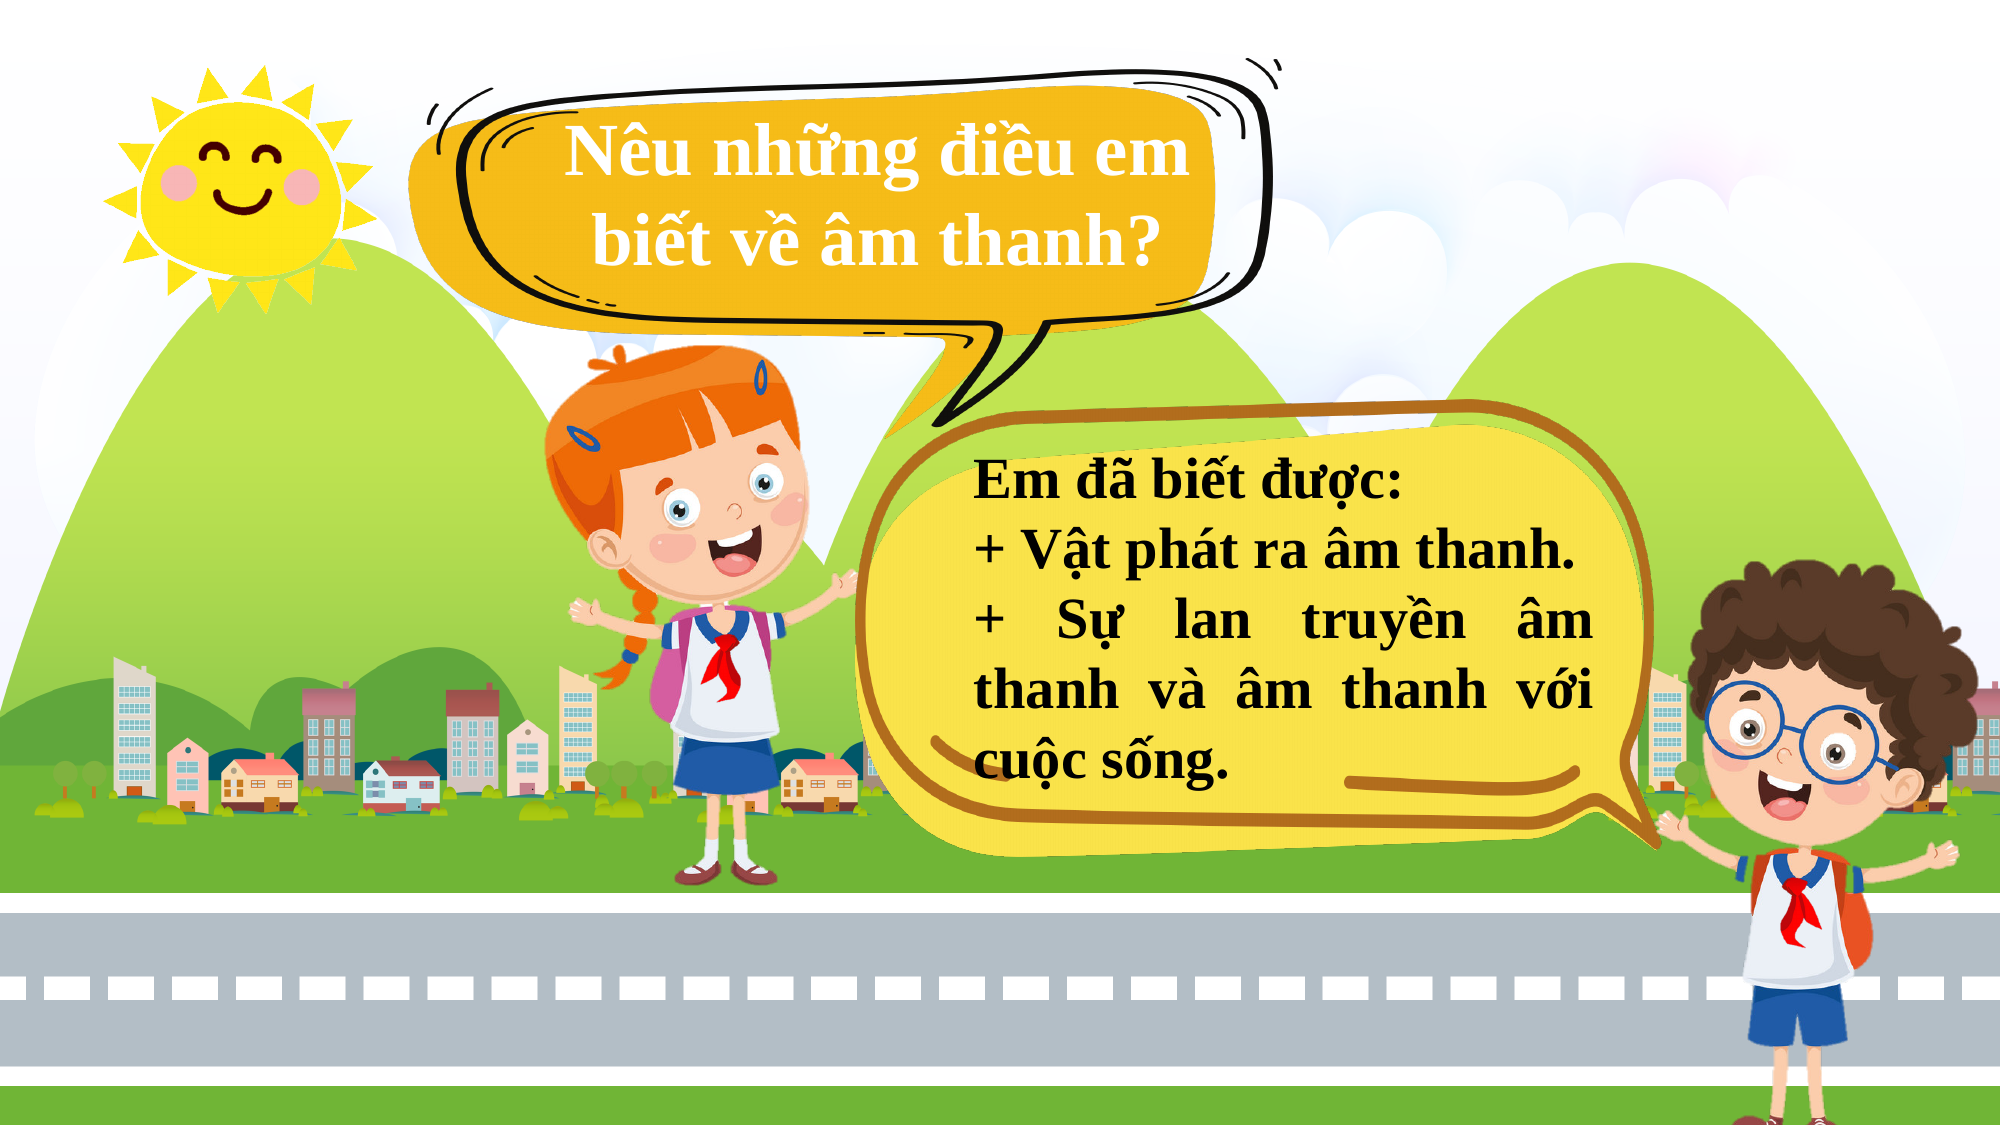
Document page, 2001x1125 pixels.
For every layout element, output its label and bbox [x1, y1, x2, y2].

text_box [1636, 503, 2000, 1125]
picture [0, 0, 2001, 1125]
text_box [503, 303, 882, 911]
